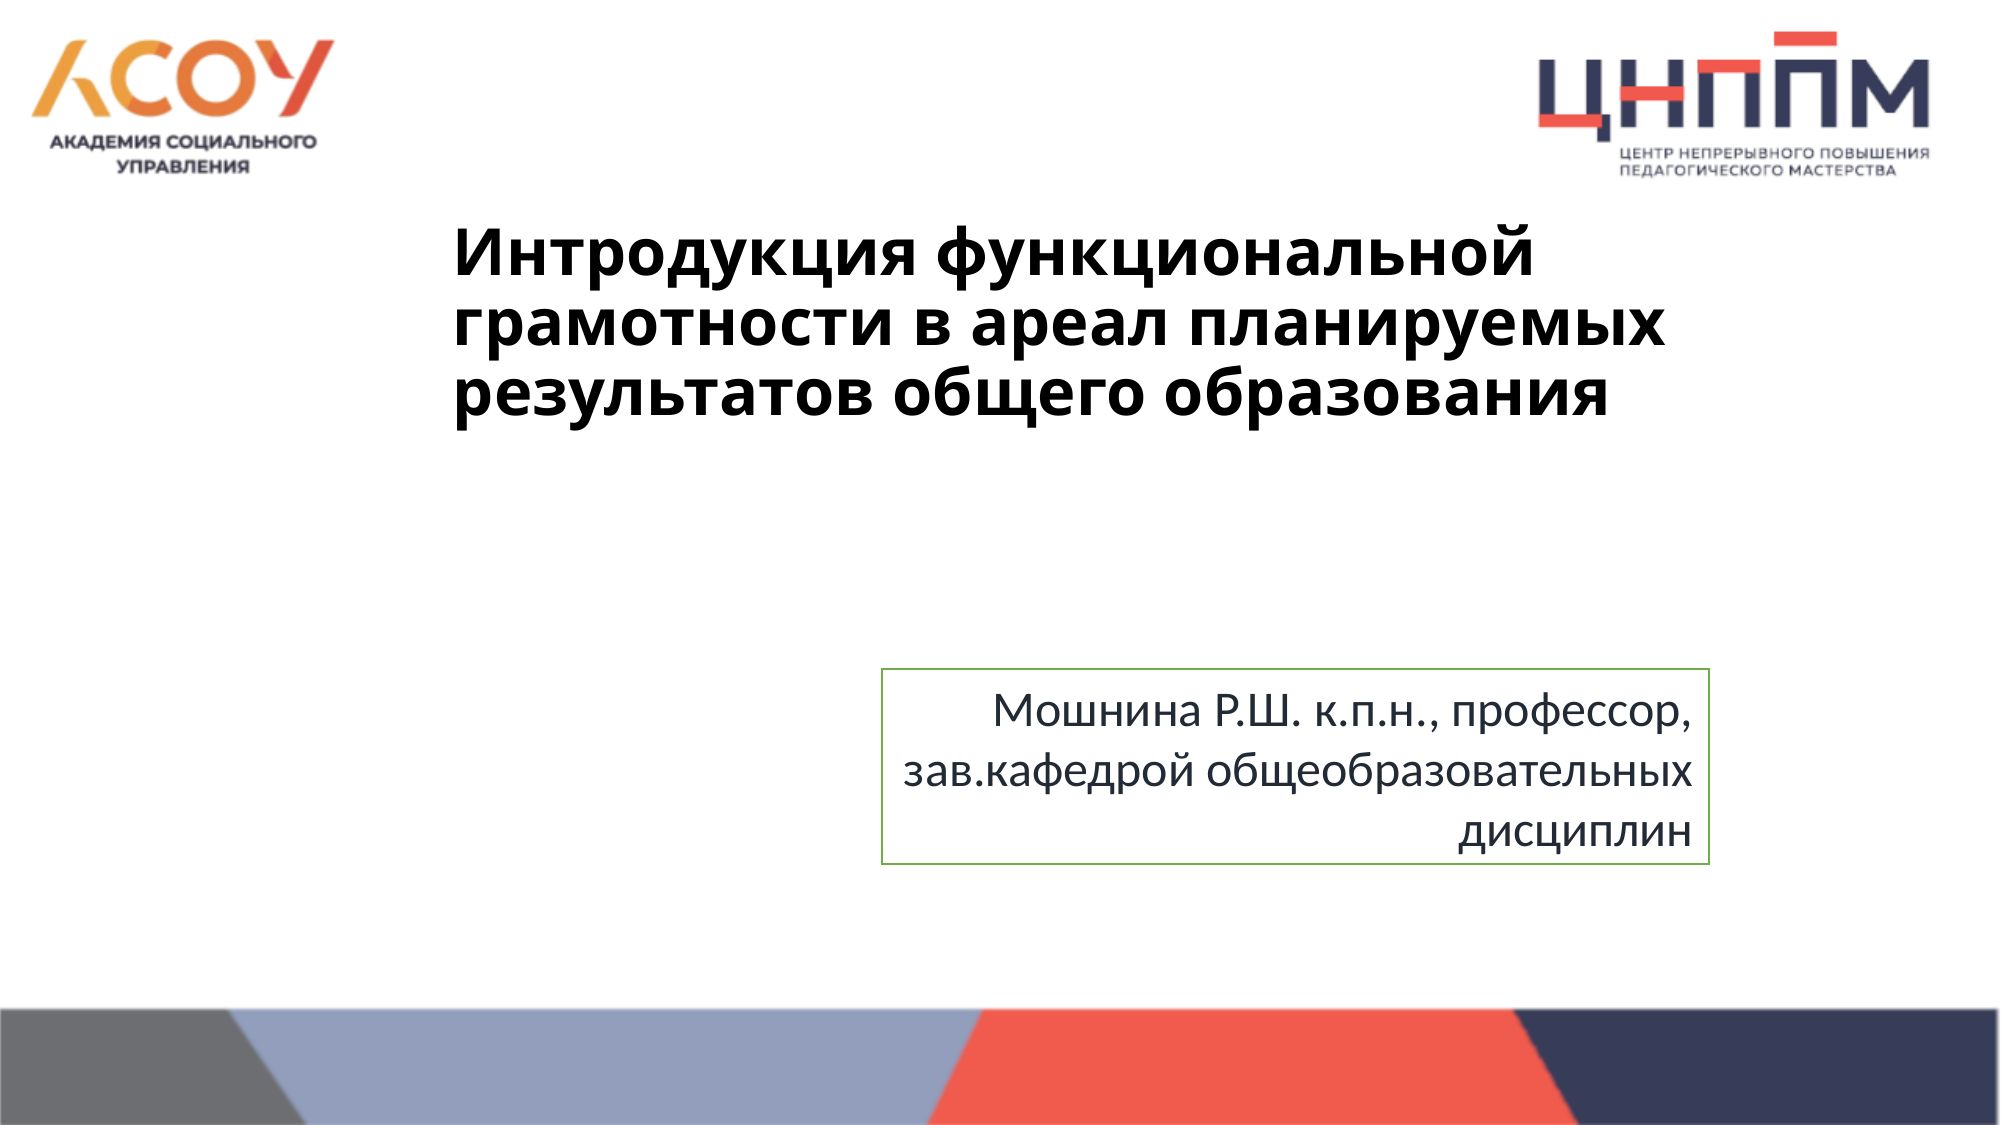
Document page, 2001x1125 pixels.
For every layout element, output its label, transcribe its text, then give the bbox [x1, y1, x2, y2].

picture [0, 0, 2001, 1125]
title Интродукция функциональной грамотности в ареал планируемых результатов общего образования [432, 184, 1714, 465]
text_box Мошнина Р.Ш. к.п.н., профессор, зав.кафедрой общеобразовательных дисциплин [881, 668, 1710, 865]
